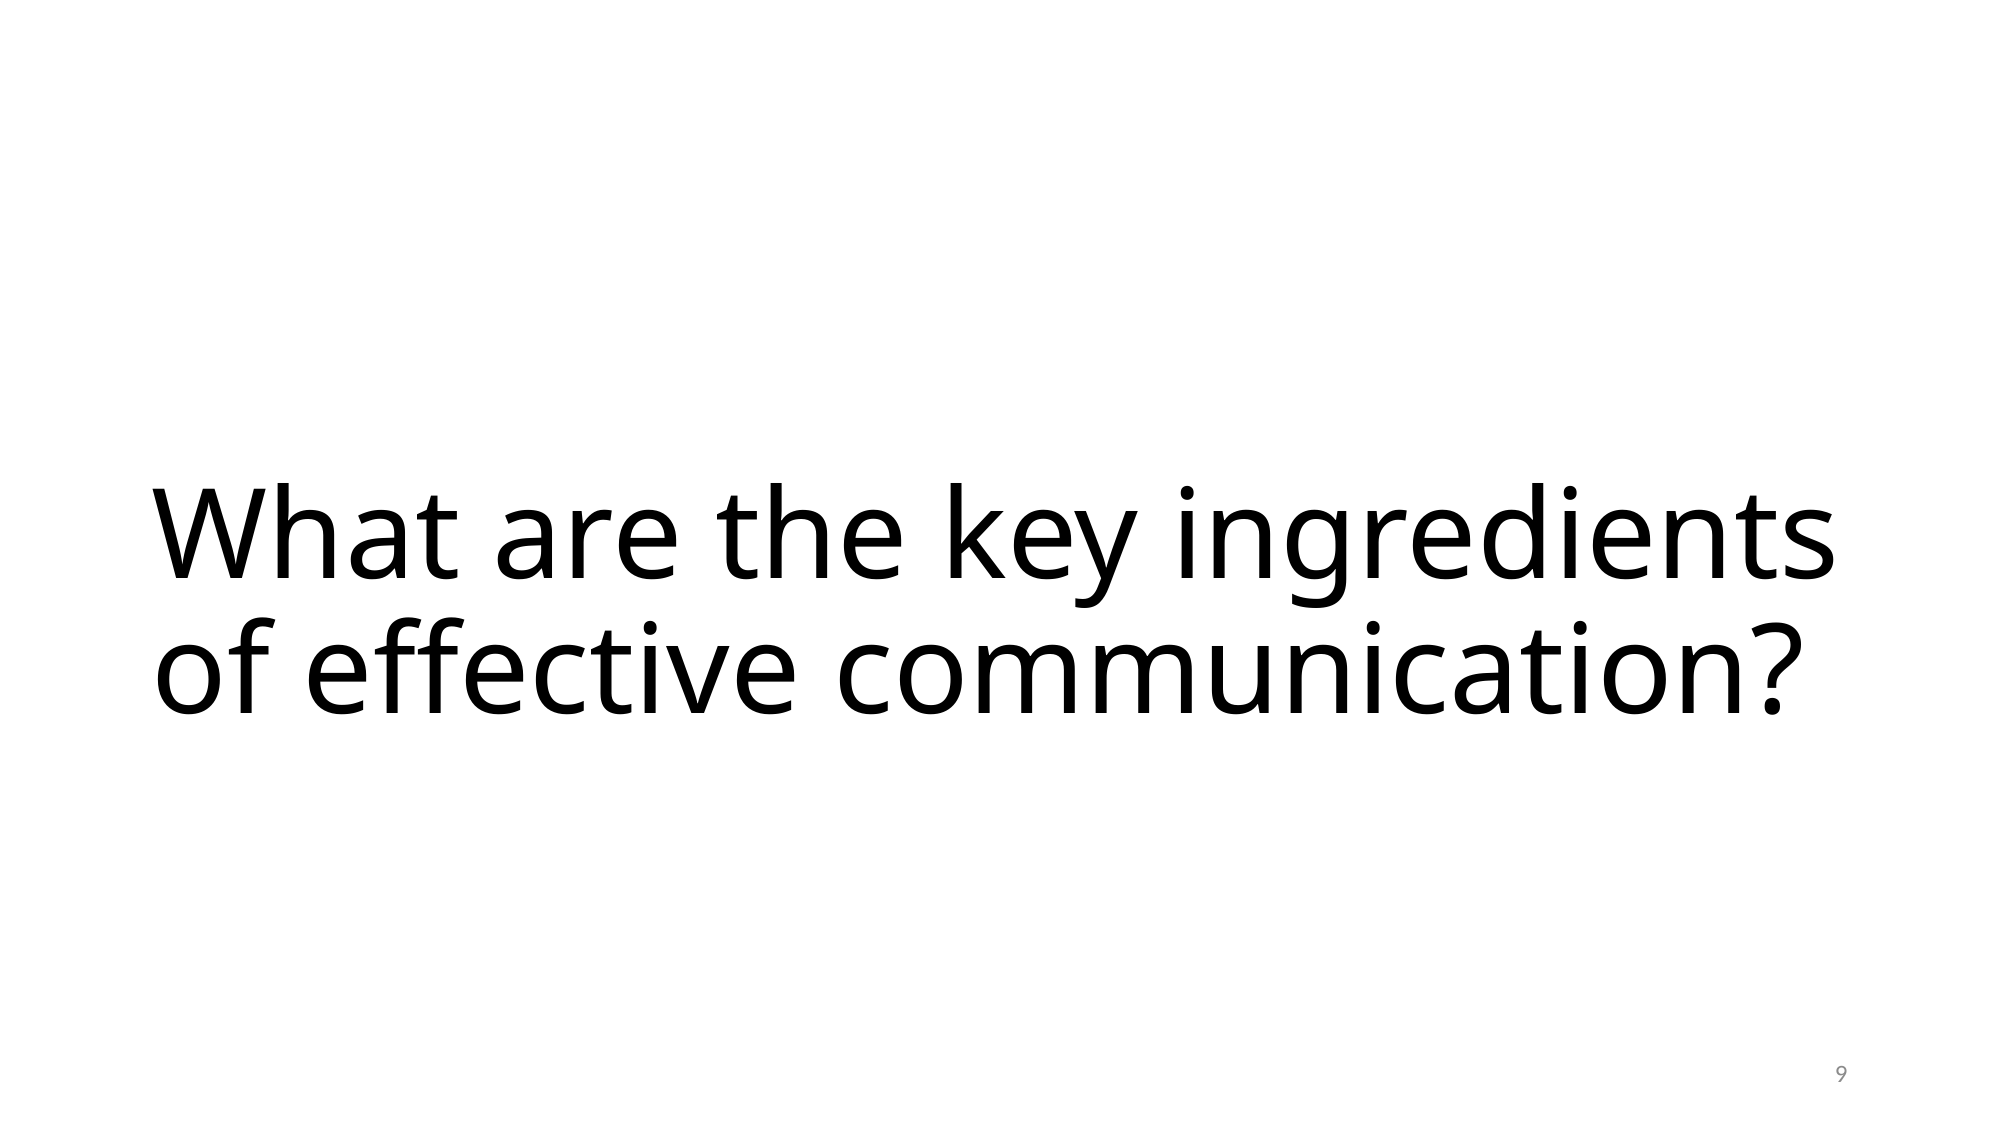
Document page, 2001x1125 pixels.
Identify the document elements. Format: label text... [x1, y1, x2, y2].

title What are the key ingredients of effective communication? [136, 280, 1862, 749]
slide_number 9 [1412, 1042, 1863, 1103]
